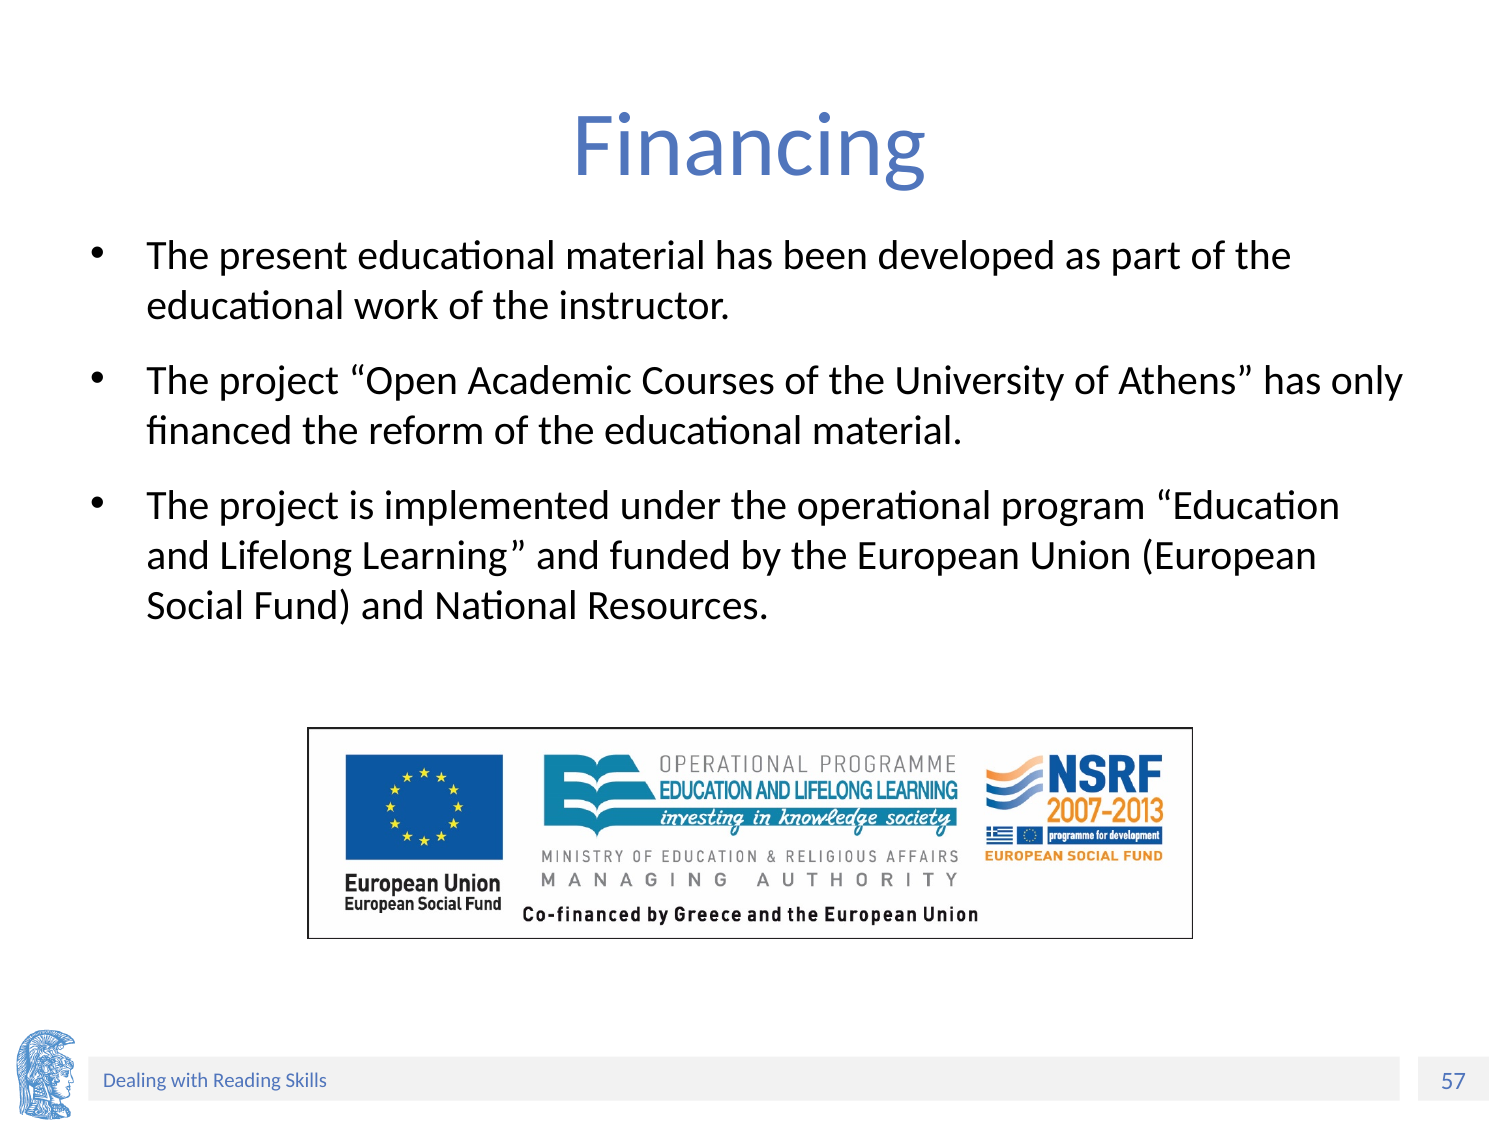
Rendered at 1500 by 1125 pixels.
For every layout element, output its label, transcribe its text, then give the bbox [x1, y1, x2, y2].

title Financing [75, 45, 1425, 220]
picture [306, 727, 1194, 939]
list The present educational material has been developed as part of the educational work of the instructor. The project “Open Academic Courses of the University of Athens” has only financed the reform of the educational material. The project is implemented under the operational program “Education and Lifelong Learning” and funded by the European Union (European Social Fund) and National Resources. [75, 220, 1425, 963]
picture [9, 1026, 81, 1120]
